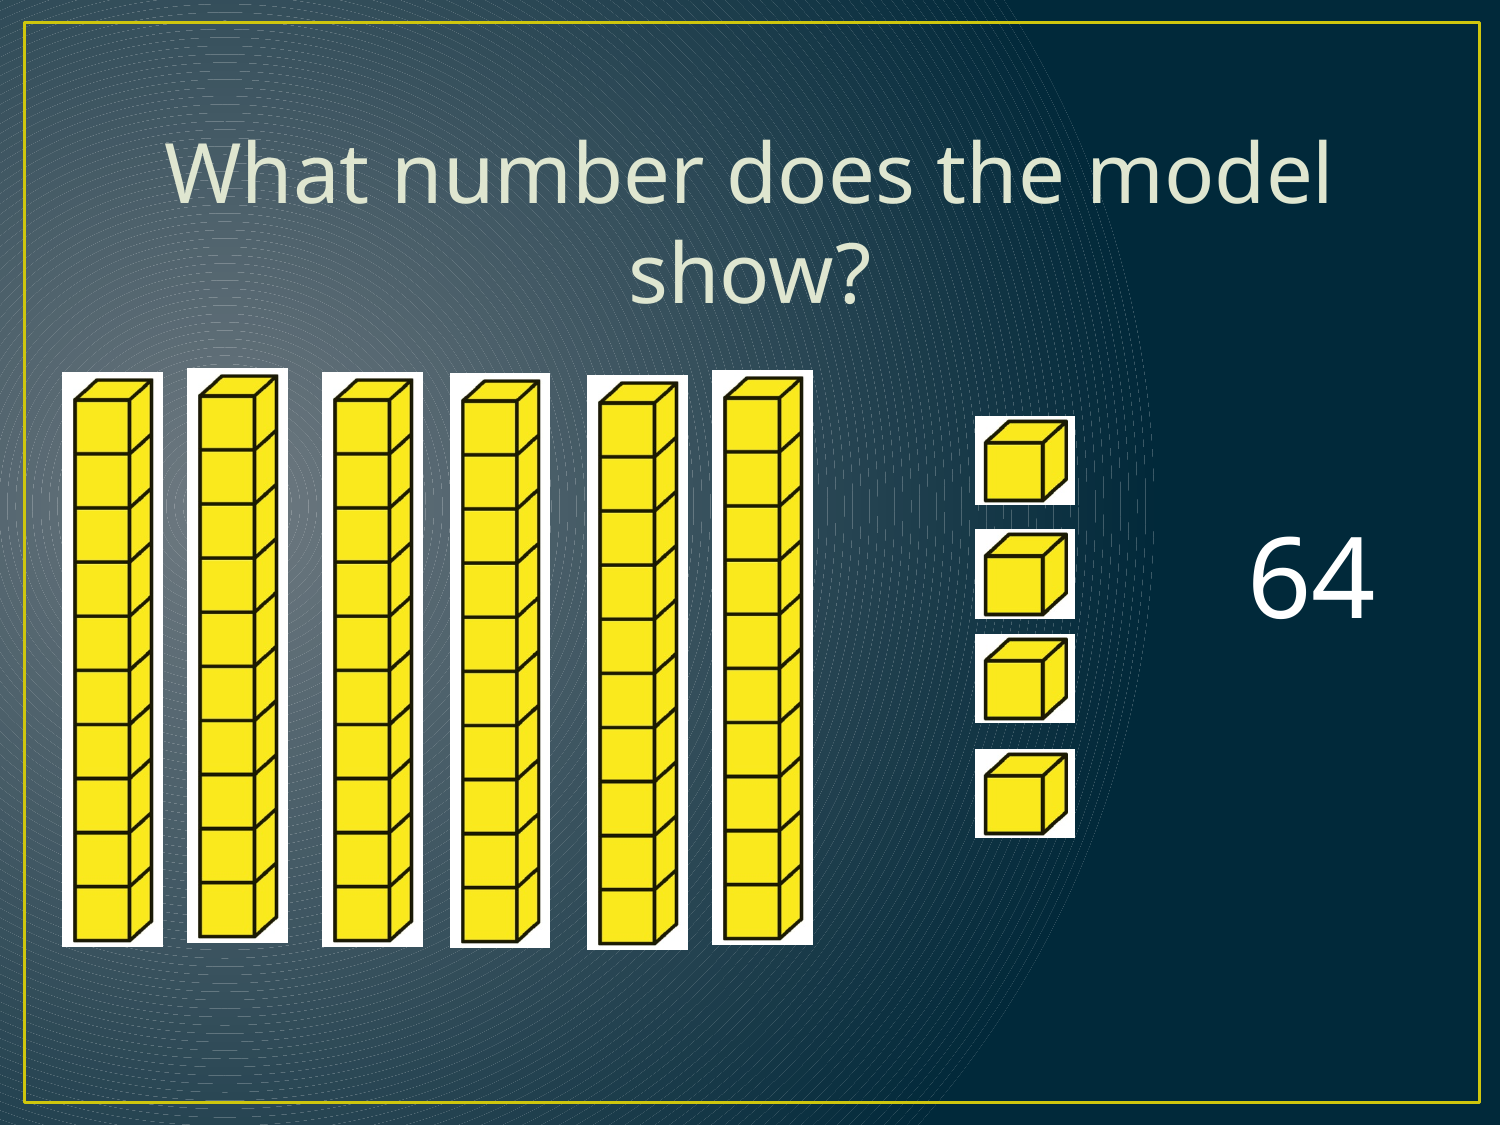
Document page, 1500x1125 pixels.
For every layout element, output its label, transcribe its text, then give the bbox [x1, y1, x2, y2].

list What number does the model show? [75, 112, 1425, 1005]
picture [322, 372, 423, 947]
picture [187, 368, 288, 944]
picture [587, 375, 688, 951]
text_box 64 [1184, 498, 1438, 648]
picture [62, 372, 163, 947]
picture [974, 749, 1076, 839]
picture [974, 416, 1076, 506]
picture [974, 529, 1076, 619]
picture [449, 373, 551, 948]
picture [974, 634, 1076, 724]
picture [712, 370, 813, 945]
